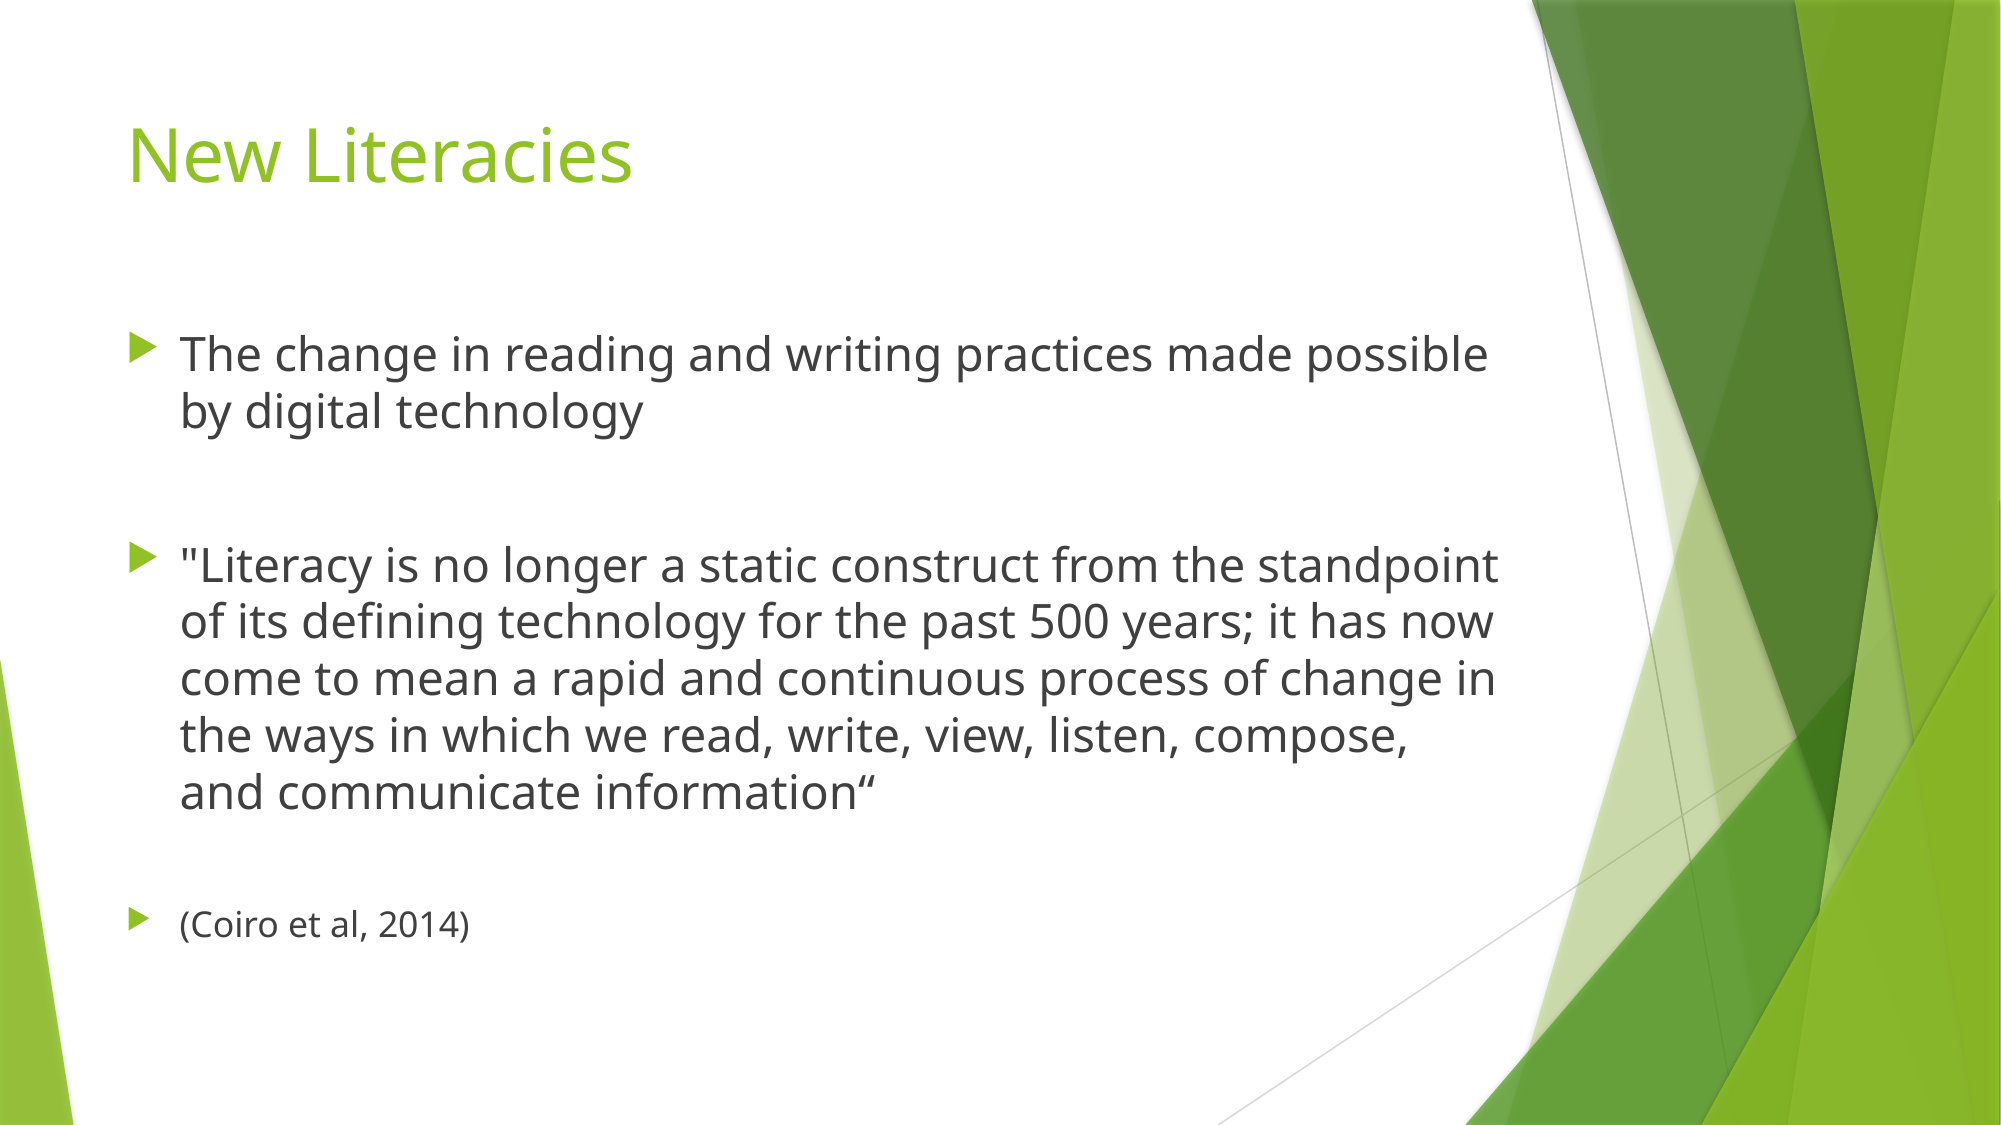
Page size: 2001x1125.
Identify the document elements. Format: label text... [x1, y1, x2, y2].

list The change in reading and writing practices made possible by digital technology "Literacy is no longer a static construct from the standpoint of its defining technology for the past 500 years; it has now come to mean a rapid and continuous process of change in the ways in which we read, write, view, listen, compose, and communicate information“ (Coiro et al, 2014) [111, 316, 1522, 954]
title New Literacies [111, 99, 1522, 316]
